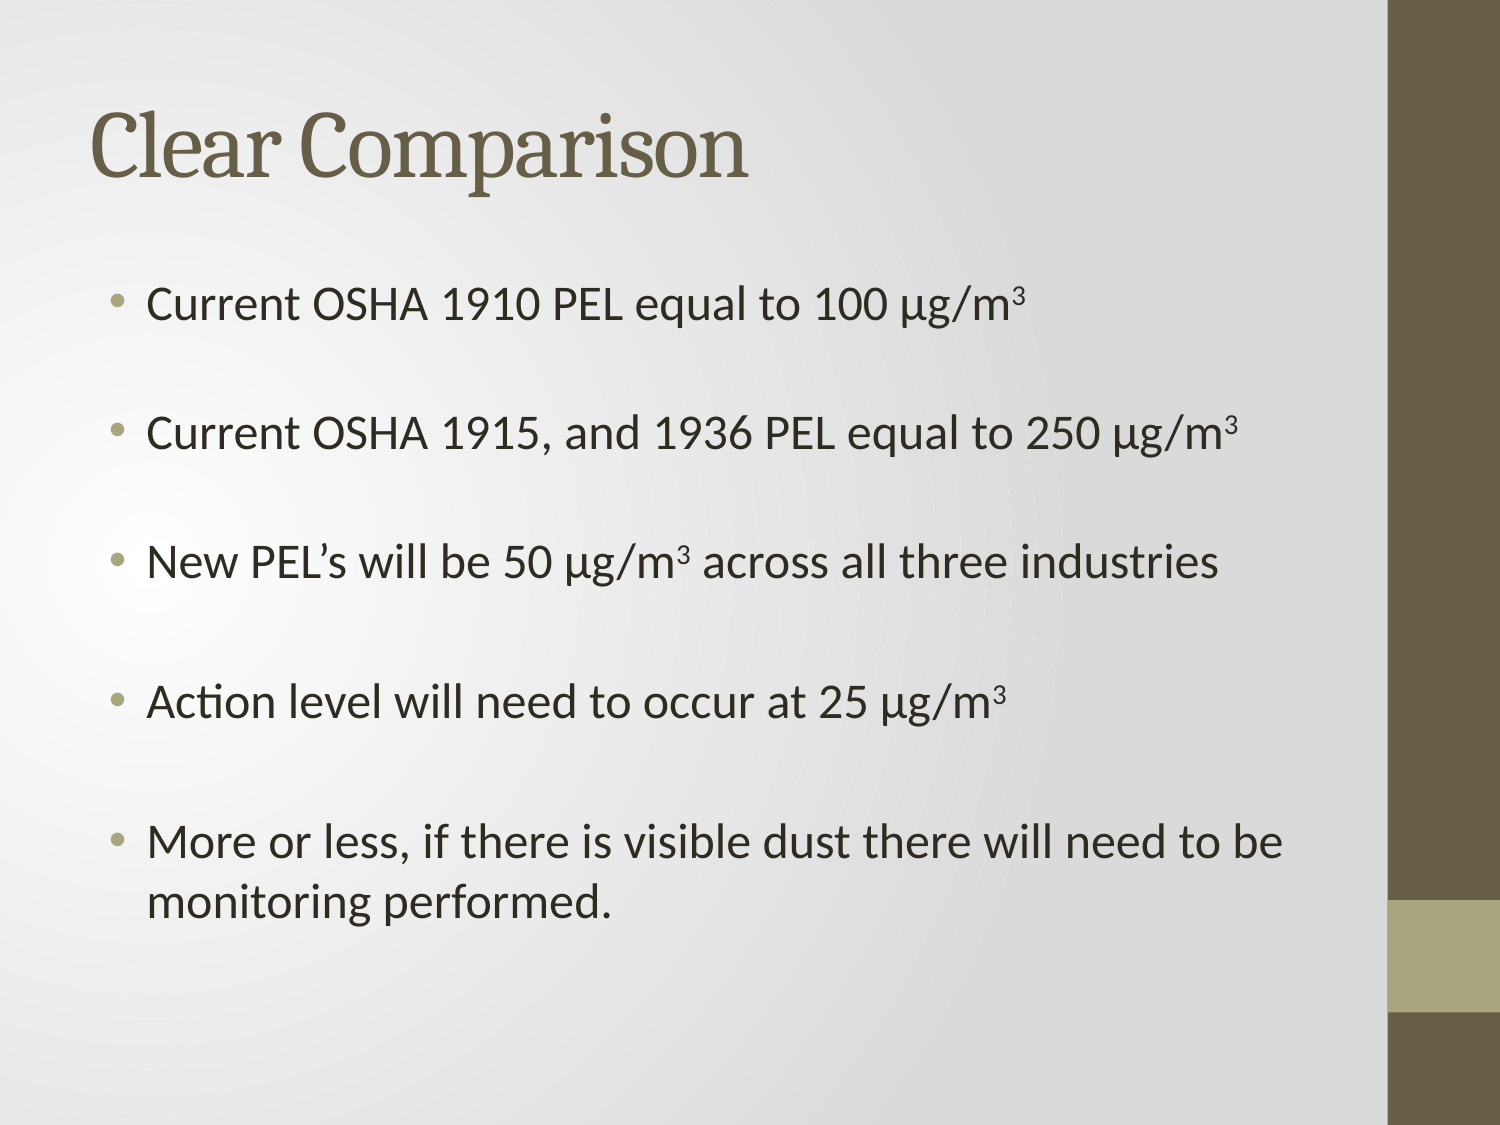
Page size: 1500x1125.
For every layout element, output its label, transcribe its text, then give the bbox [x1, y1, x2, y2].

title Clear Comparison [75, 45, 1325, 233]
list Current OSHA 1910 PEL equal to 100 µg/m3 Current OSHA 1915, and 1936 PEL equal to 250 µg/m3 New PEL’s will be 50 µg/m3 across all three industries Action level will need to occur at 25 µg/m3 More or less, if there is visible dust there will need to be monitoring performed. [75, 262, 1325, 1050]
